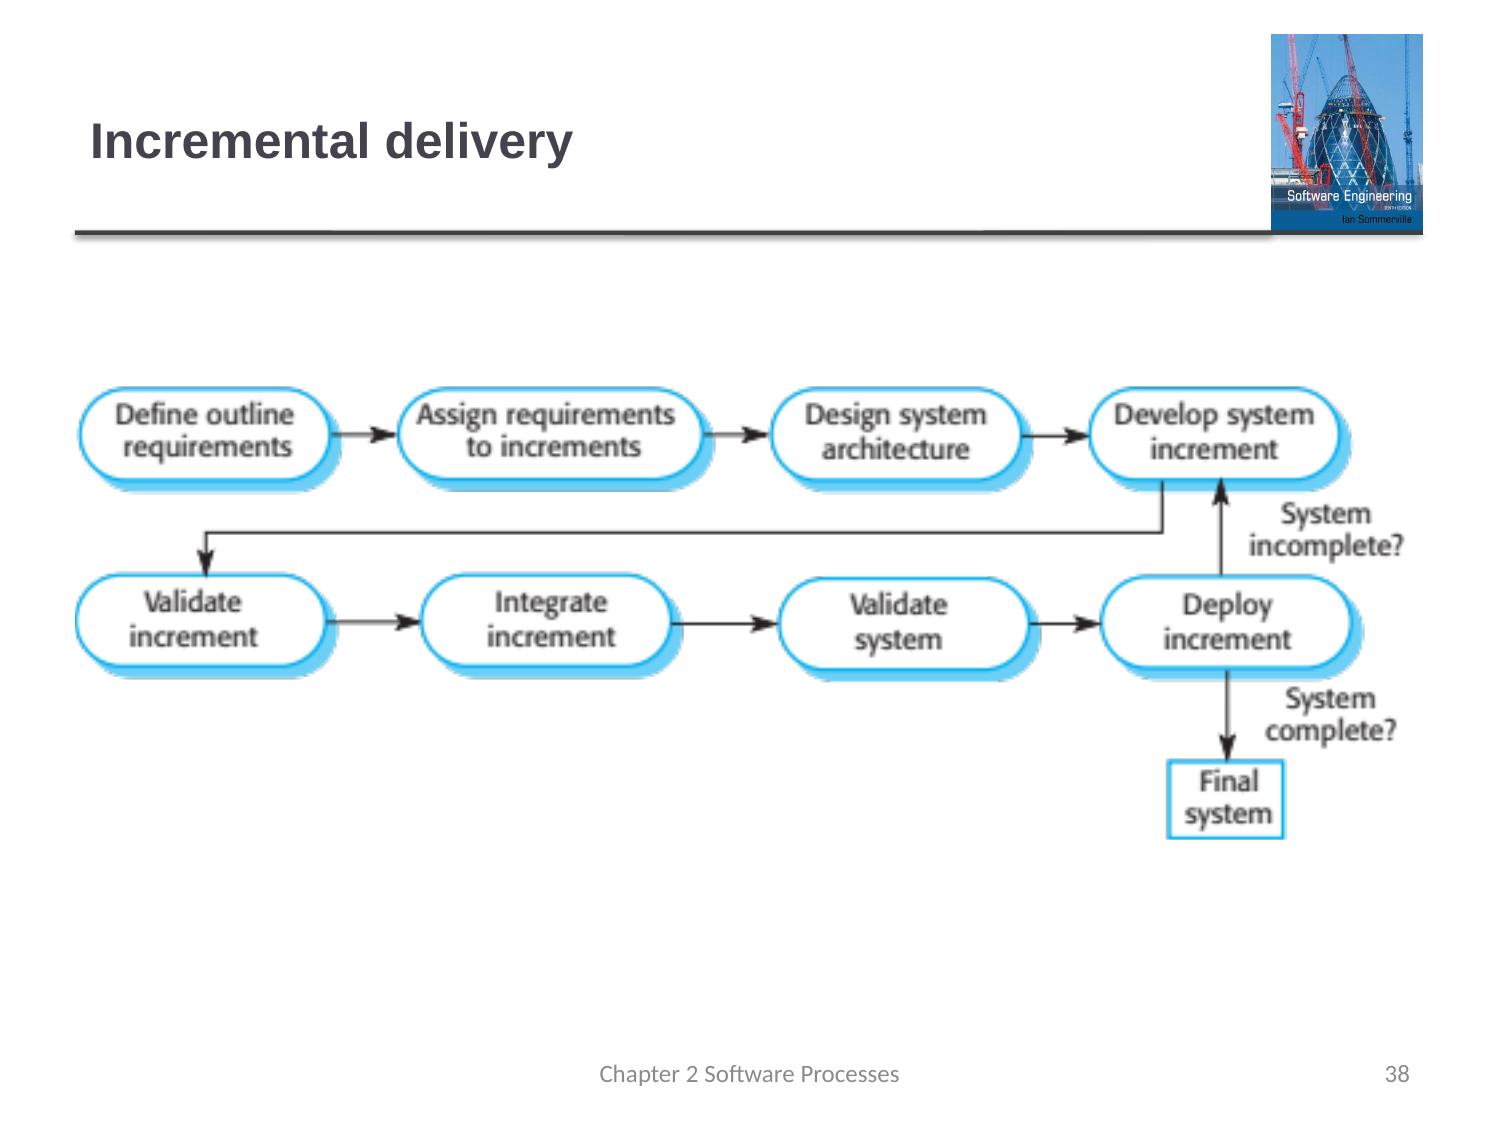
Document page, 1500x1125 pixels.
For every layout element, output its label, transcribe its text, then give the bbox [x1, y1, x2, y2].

picture [1271, 34, 1423, 230]
title Incremental delivery [74, 44, 1272, 233]
footer Chapter 2 Software Processes [512, 1042, 988, 1103]
picture [74, 385, 1416, 841]
slide_number 38 [1074, 1042, 1425, 1103]
